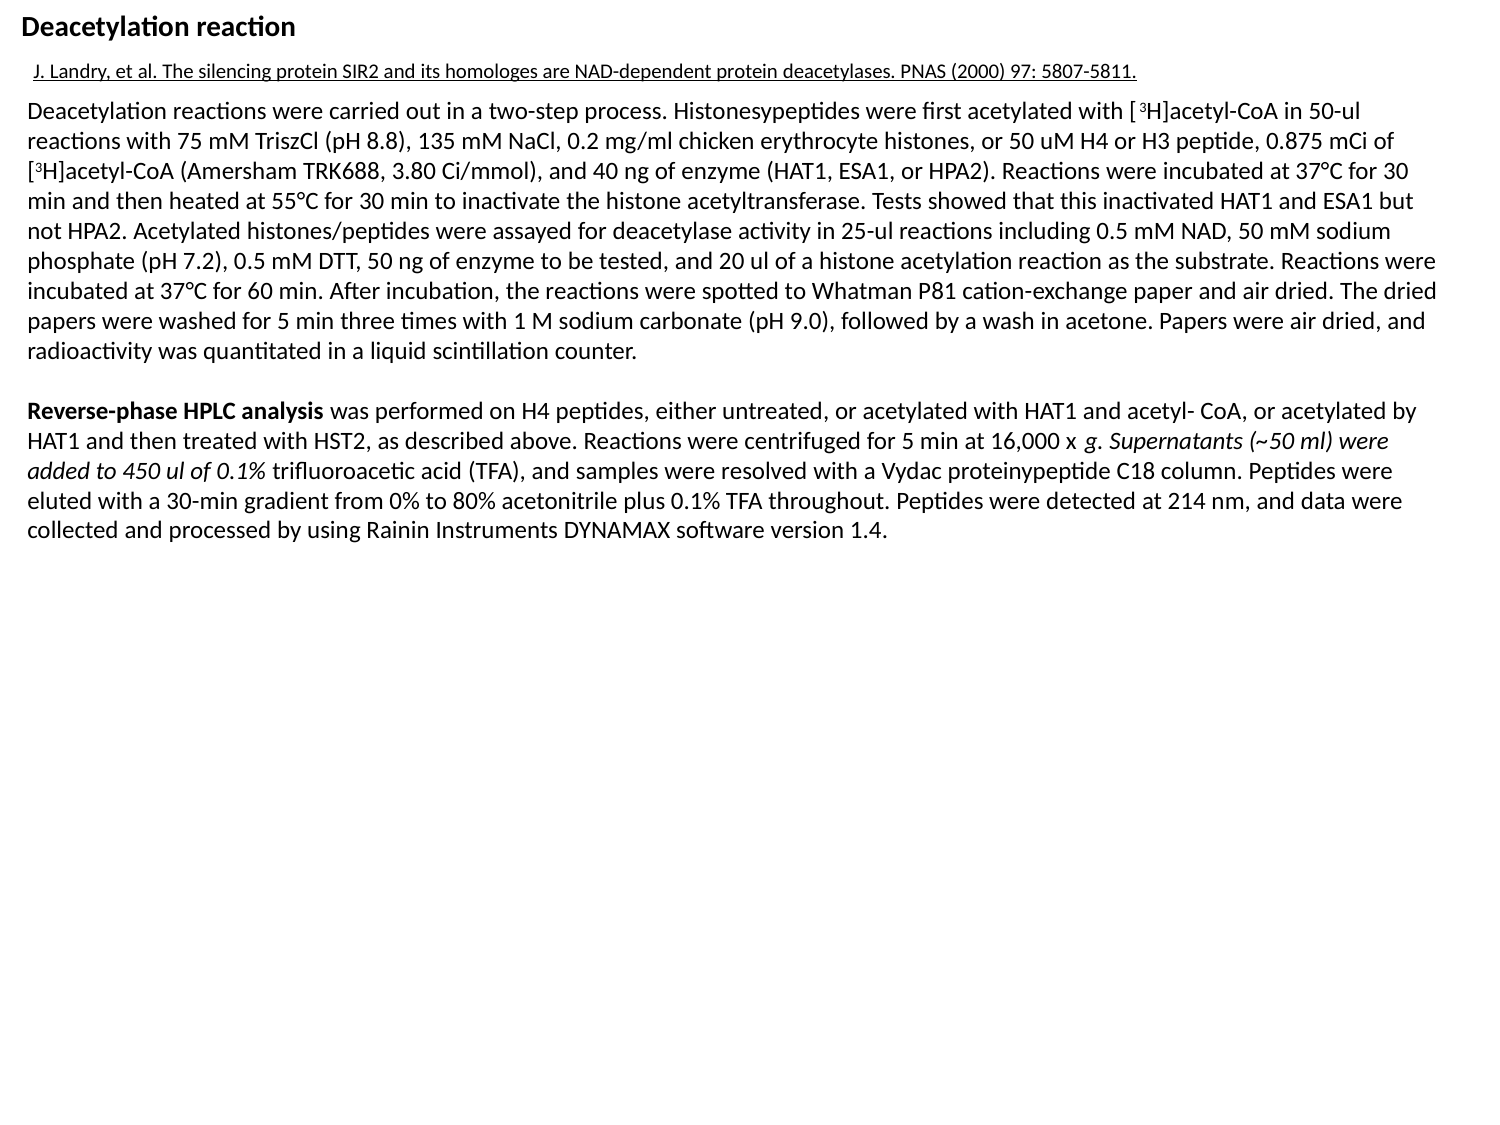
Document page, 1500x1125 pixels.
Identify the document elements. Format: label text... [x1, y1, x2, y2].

text_box J. Landry, et al. The silencing protein SIR2 and its homologes are NAD-dependent protein deacetylases. PNAS (2000) 97: 5807-5811. [18, 50, 1153, 90]
text_box Deacetylation reactions were carried out in a two-step process. Histonesypeptides were first acetylated with [3H]acetyl-CoA in 50-ul reactions with 75 mM TriszCl (pH 8.8), 135 mM NaCl, 0.2 mg/ml chicken erythrocyte histones, or 50 uM H4 or H3 peptide, 0.875 mCi of [3H]acetyl-CoA (Amersham TRK688, 3.80 Ci/mmol), and 40 ng of enzyme (HAT1, ESA1, or HPA2). Reactions were incubated at 37°C for 30 min and then heated at 55°C for 30 min to inactivate the histone acetyltransferase. Tests showed that this inactivated HAT1 and ESA1 but not HPA2. Acetylated histones/peptides were assayed for deacetylase activity in 25-ul reactions including 0.5 mM NAD, 50 mM sodium phosphate (pH 7.2), 0.5 mM DTT, 50 ng of enzyme to be tested, and 20 ul of a histone acetylation reaction as the substrate. Reactions were incubated at 37°C for 60 min. After incubation, the reactions were spotted to Whatman P81 cation-exchange paper and air dried. The dried papers were washed for 5 min three times with 1 M sodium carbonate (pH 9.0), followed by a wash in acetone. Papers were air dried, and radioactivity was quantitated in a liquid scintillation counter. Reverse-phase HPLC analysis was performed on H4 peptides, either untreated, or acetylated with HAT1 and acetyl- CoA, or acetylated by HAT1 and then treated with HST2, as described above. Reactions were centrifuged for 5 min at 16,000 x g. Supernatants (~50 ml) were added to 450 ul of 0.1% trifluoroacetic acid (TFA), and samples were resolved with a Vydac proteinypeptide C18 column. Peptides were eluted with a 30-min gradient from 0% to 80% acetonitrile plus 0.1% TFA throughout. Peptides were detected at 214 nm, and data were collected and processed by using Rainin Instruments DYNAMAX software version 1.4. [12, 87, 1463, 552]
text_box Deacetylation reaction [6, 0, 312, 50]
